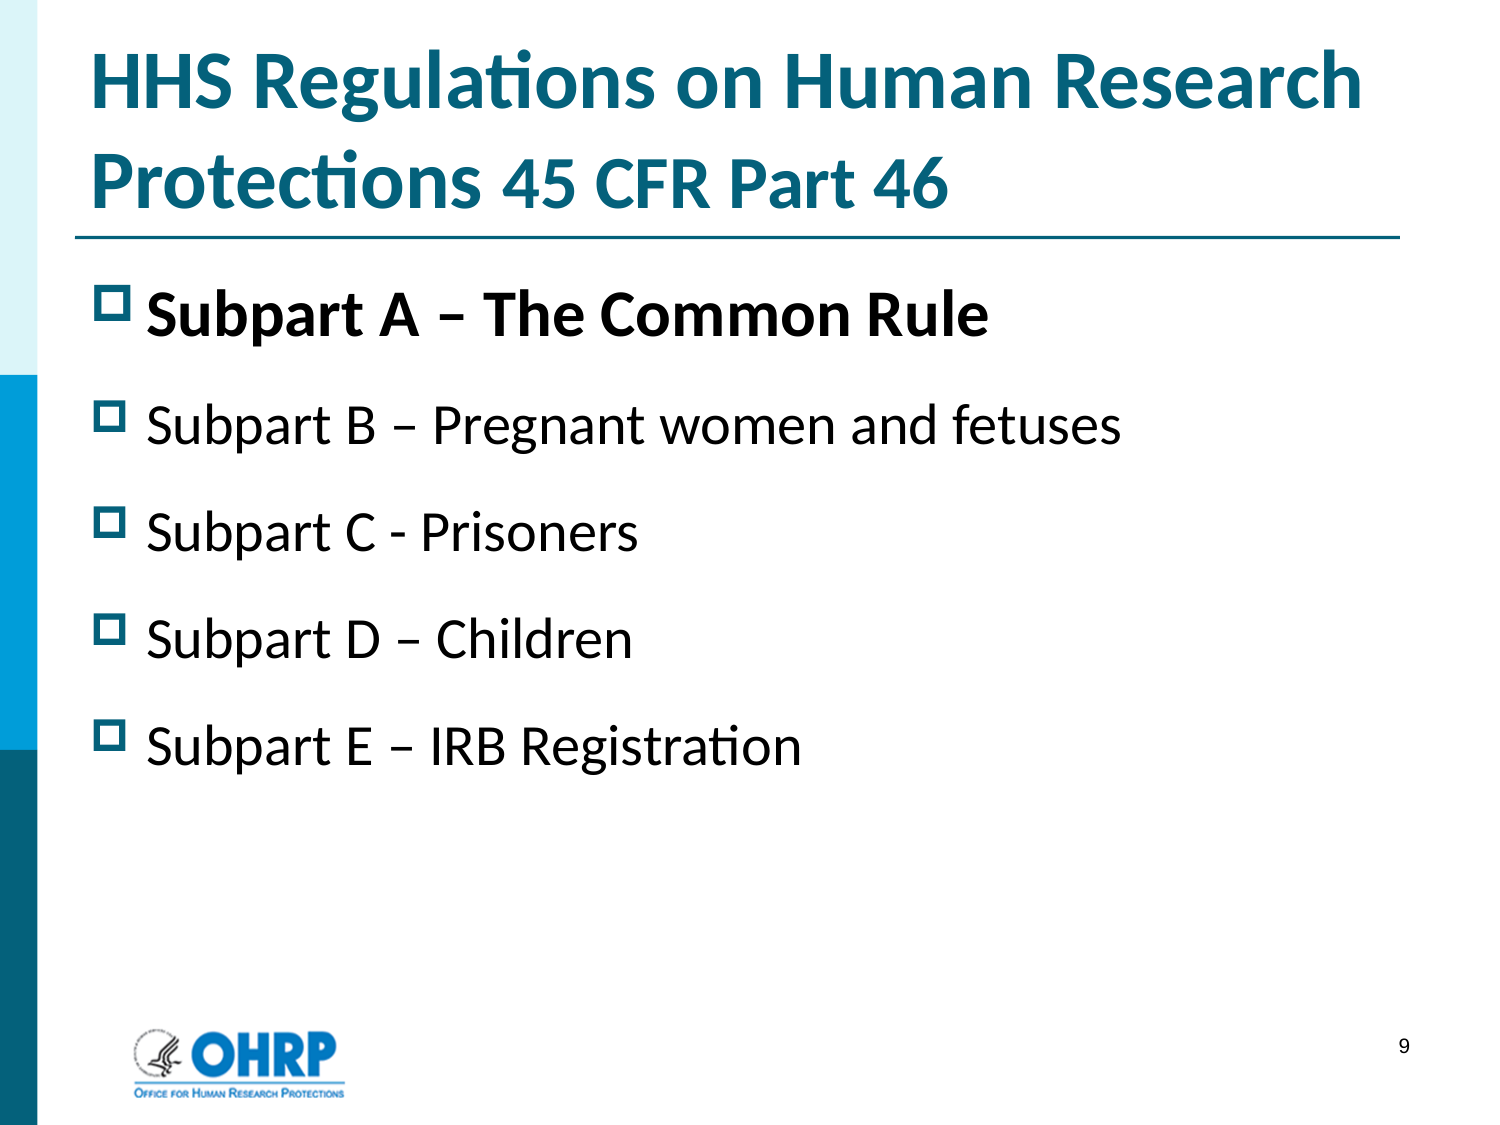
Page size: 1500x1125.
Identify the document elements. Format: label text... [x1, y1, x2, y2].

list Subpart A – The Common Rule Subpart B – Pregnant women and fetuses Subpart C - Prisoners Subpart D – Children Subpart E – IRB Registration [75, 262, 1400, 1006]
title HHS Regulations on Human Research Protections 45 CFR Part 46 [75, 45, 1425, 233]
slide_number 9 [1074, 1025, 1425, 1100]
picture [125, 1024, 355, 1104]
